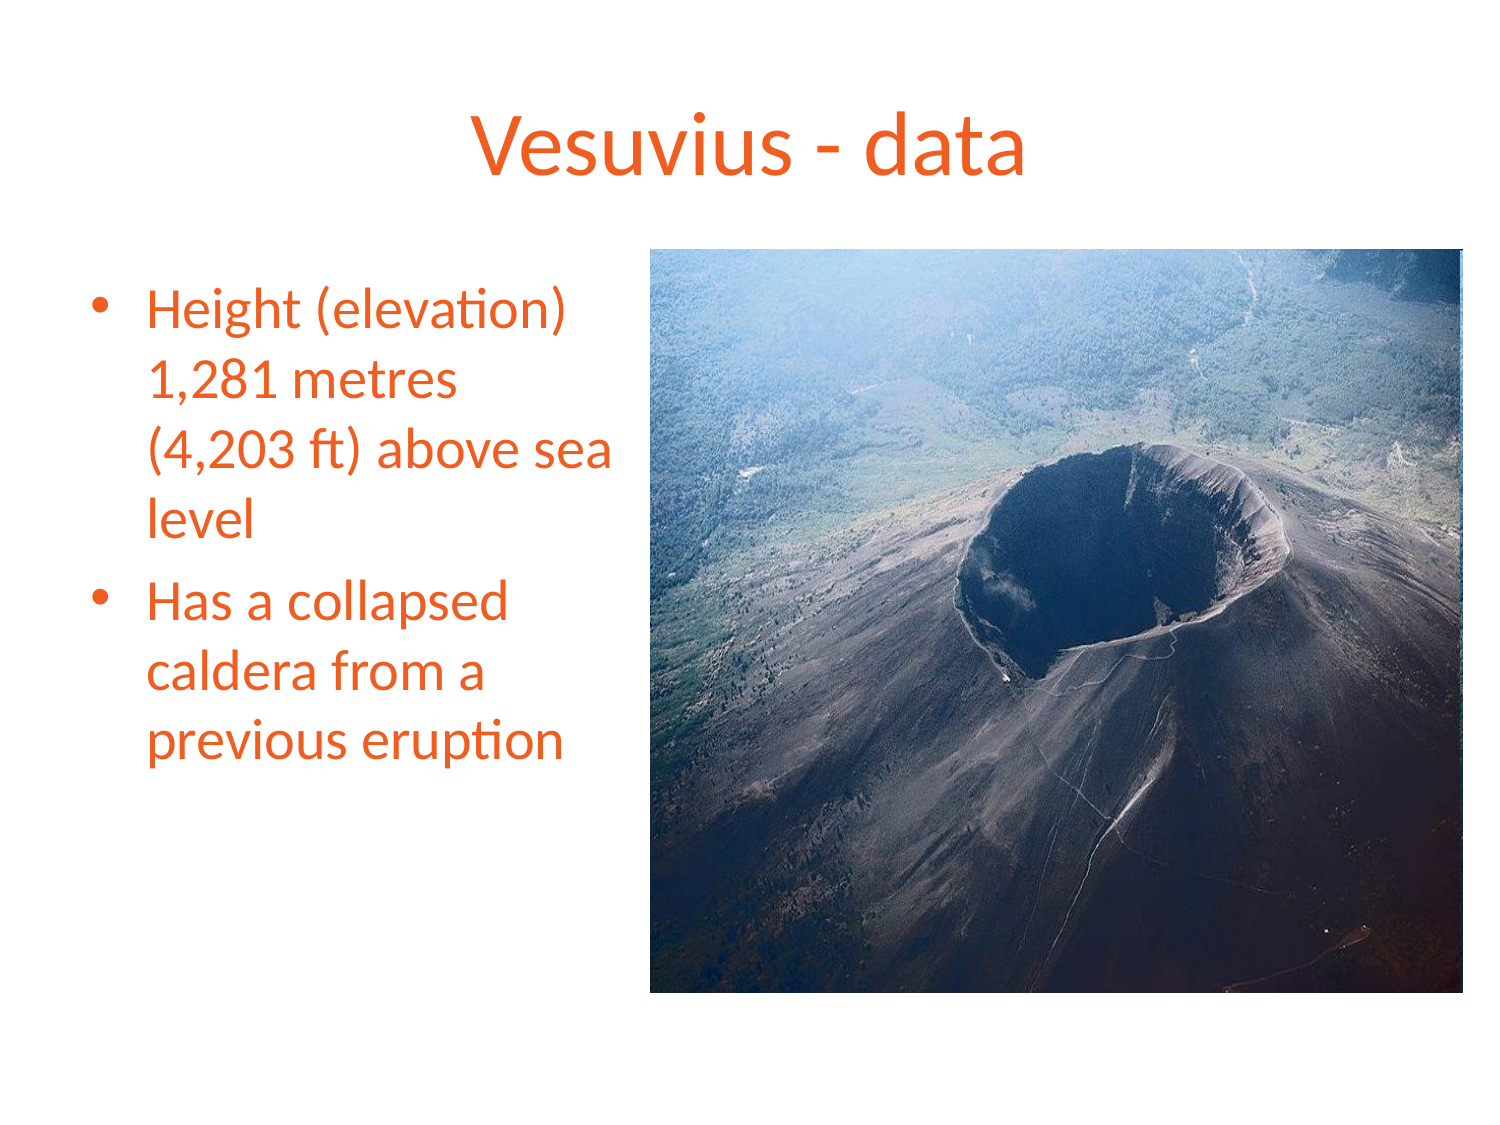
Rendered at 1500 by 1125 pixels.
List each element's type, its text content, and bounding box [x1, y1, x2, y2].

list Height (elevation) 1,281 metres (4,203 ft) above sea level Has a collapsed caldera from a previous eruption [75, 262, 663, 1005]
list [649, 249, 1463, 993]
title Vesuvius - data [75, 45, 1425, 233]
